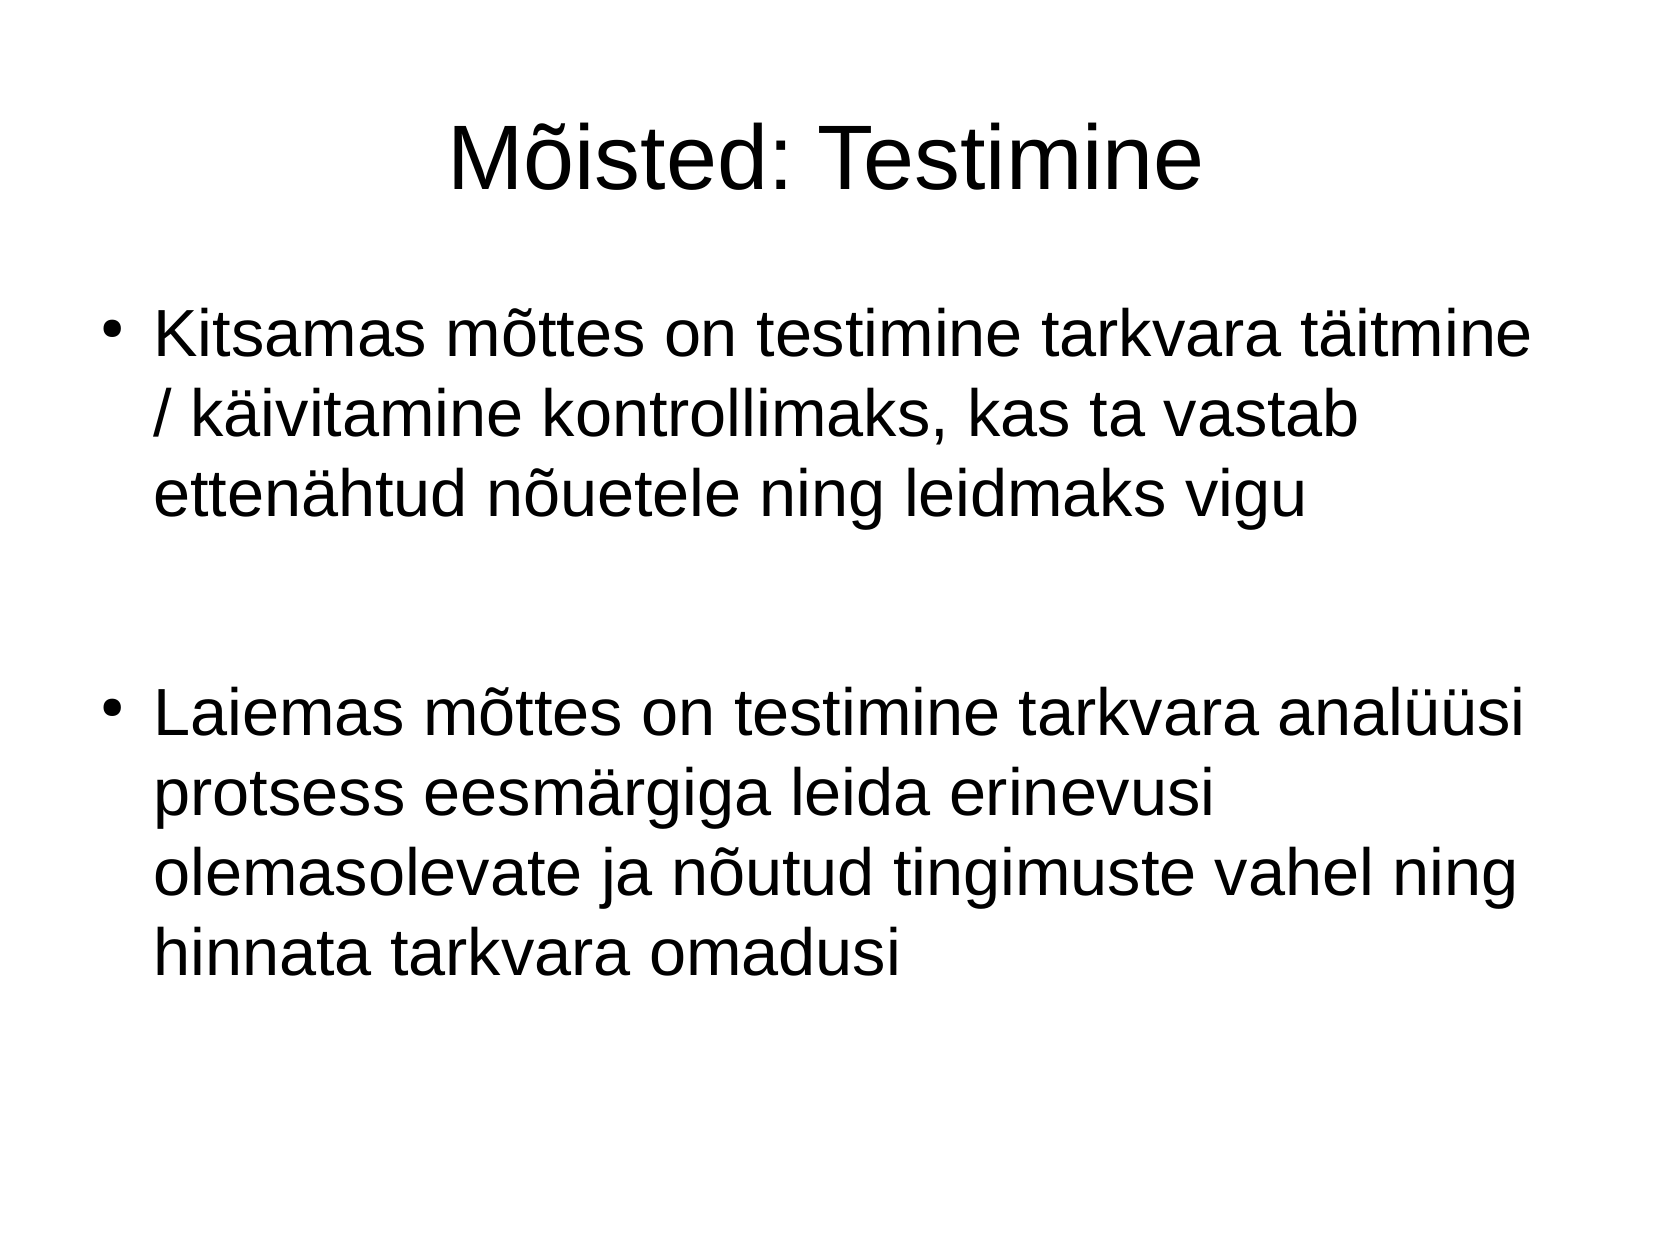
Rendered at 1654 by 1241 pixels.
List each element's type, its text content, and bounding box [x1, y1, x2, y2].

title Mõisted: Testimine [82, 49, 1571, 257]
list Kitsamas mõttes on testimine tarkvara täitmine / käivitamine kontrollimaks, kas ta vastab ettenähtud nõuetele ning leidmaks vigu Laiemas mõttes on testimine tarkvara analüüsi protsess eesmärgiga leida erinevusi olemasolevate ja nõutud tingimuste vahel ning hinnata tarkvara omadusi [82, 290, 1538, 1010]
